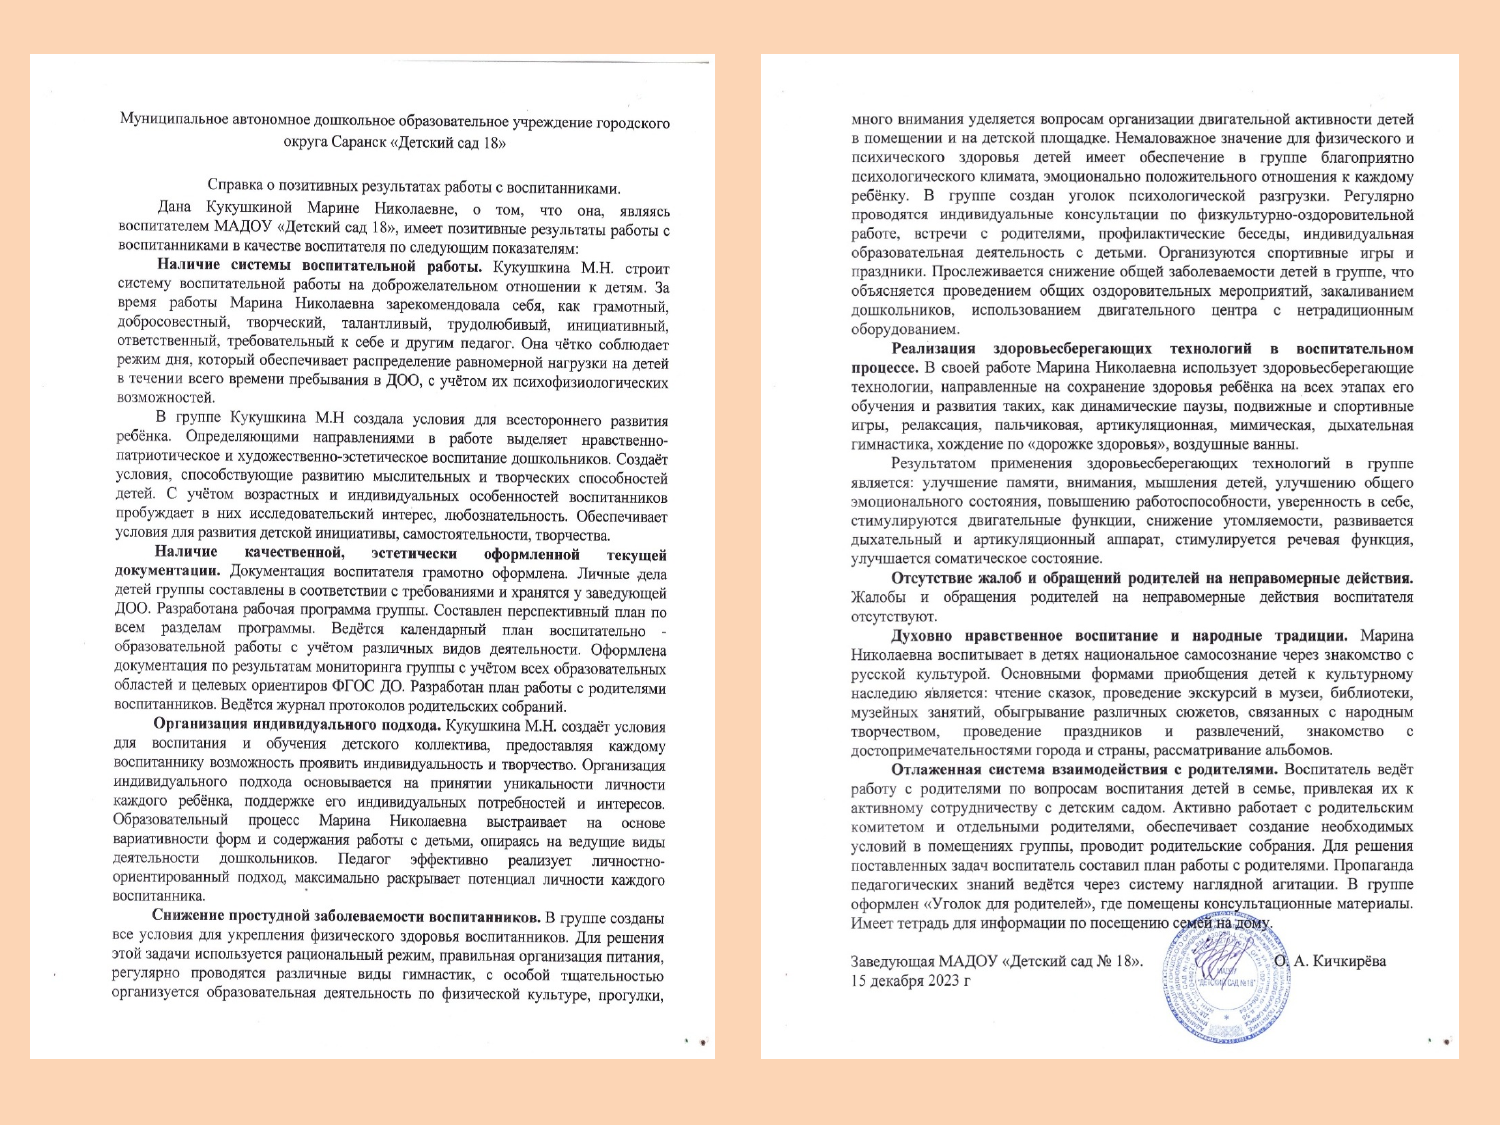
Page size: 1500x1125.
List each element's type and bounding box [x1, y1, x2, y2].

picture [761, 54, 1459, 1059]
picture [30, 54, 715, 1059]
